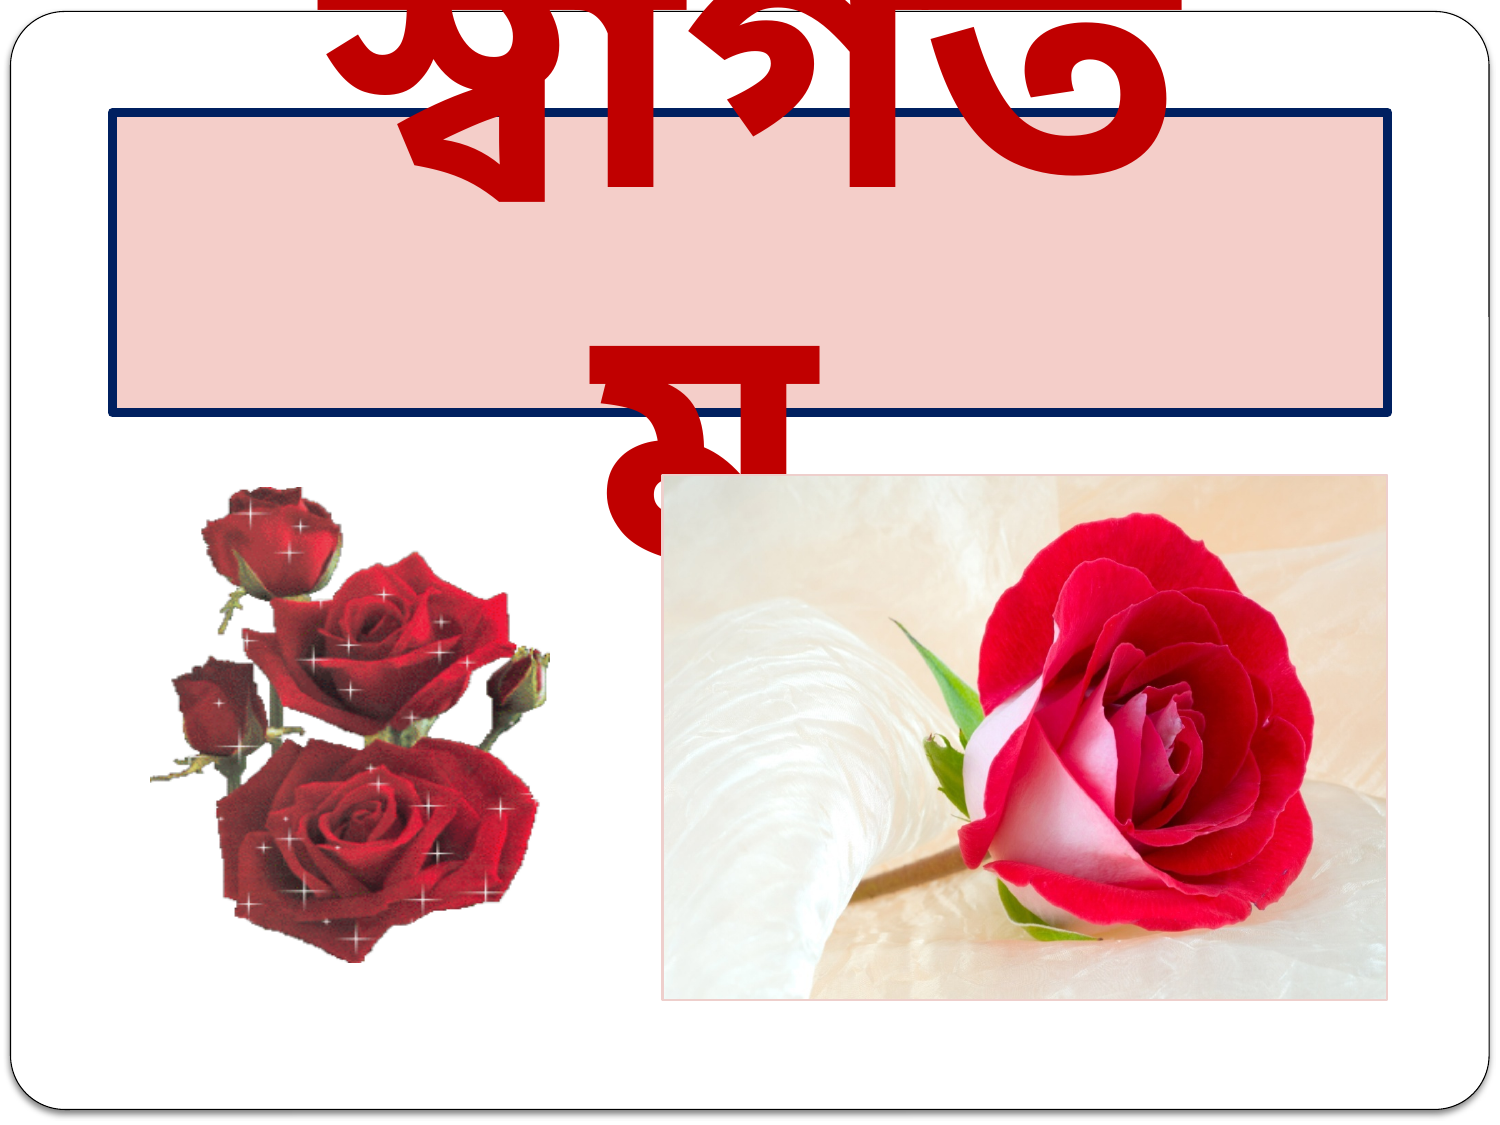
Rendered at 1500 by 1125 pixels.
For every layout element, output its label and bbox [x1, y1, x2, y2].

text_box [661, 474, 1388, 1001]
text_box [112, 112, 1388, 416]
picture [149, 487, 551, 963]
